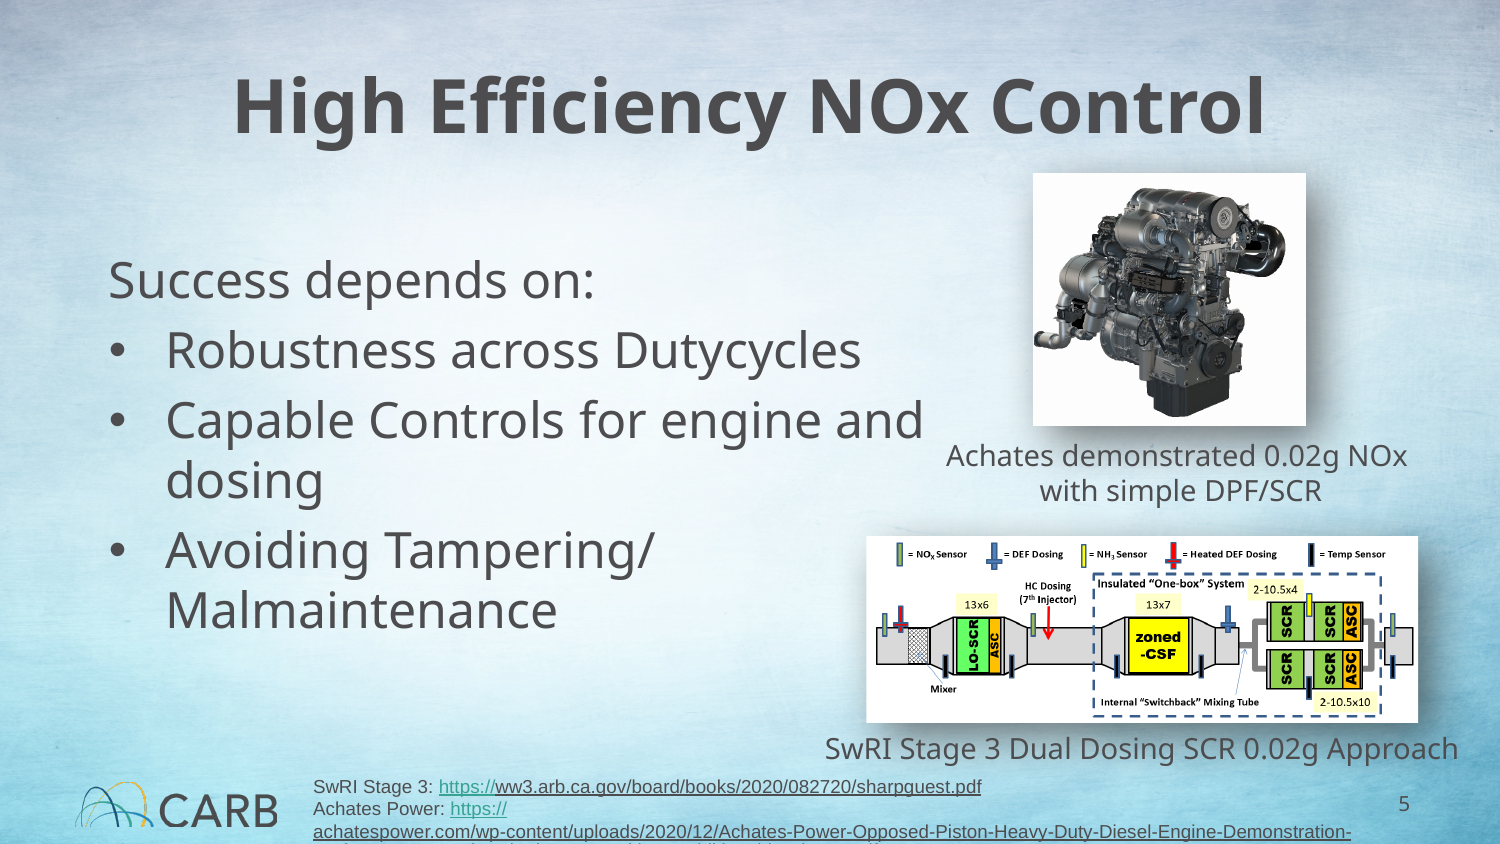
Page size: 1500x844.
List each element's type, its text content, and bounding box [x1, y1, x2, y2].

list Success depends on: Robustness across Dutycycles Capable Controls for engine and dosing Avoiding Tampering/ Malmaintenance [94, 241, 943, 745]
picture [866, 536, 1419, 723]
text_box Achates demonstrated 0.02g NOx with simple DPF/SCR [929, 430, 1425, 515]
text_box SwRI Stage 3 Dual Dosing SCR 0.02g Approach [801, 723, 1483, 773]
text_box SwRI Stage 3: https://ww3.arb.ca.gov/board/books/2020/082720/sharpguest.pdf Achates Power: https://achatespower.com/wp-content/uploads/2020/12/Achates-Power-Opposed-Piston-Heavy-Duty-Diesel-Engine-Demonstration-Performance-Results-Ultralow-NOx-without-additional-hardware.pdf [298, 767, 1373, 844]
slide_number 5 [1373, 782, 1425, 827]
picture [1033, 173, 1306, 427]
title High Efficiency NOx Control [75, 33, 1425, 175]
